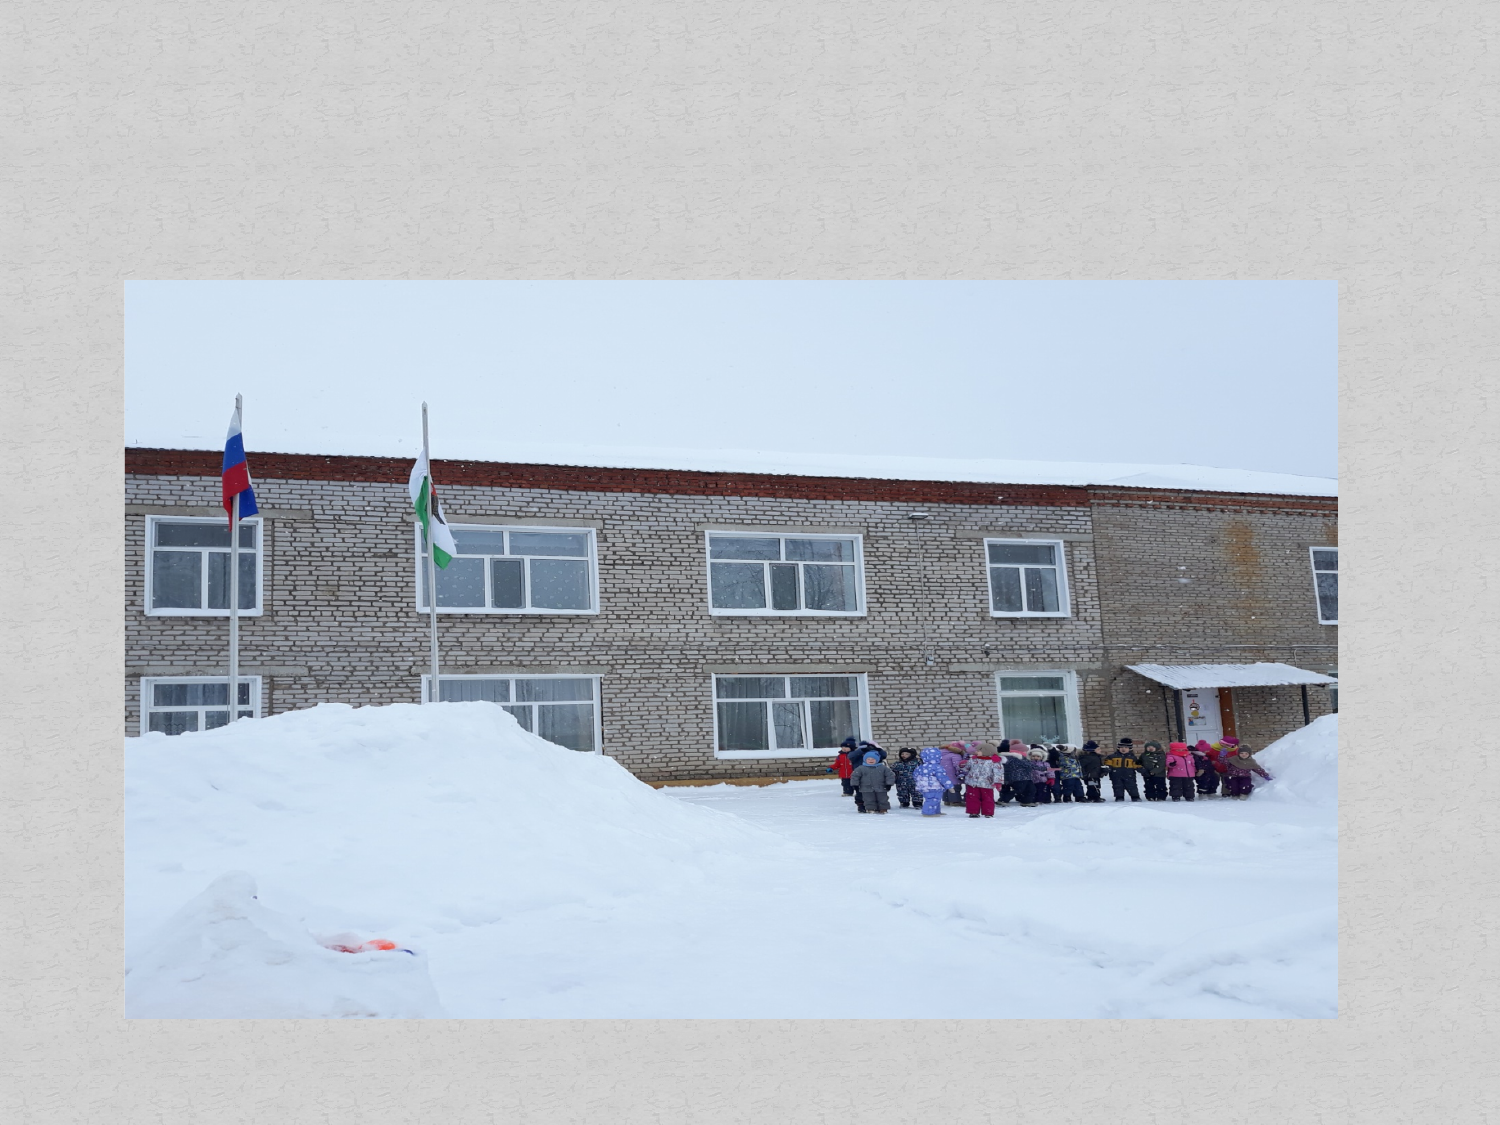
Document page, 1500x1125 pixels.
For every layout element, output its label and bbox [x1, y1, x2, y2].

picture [125, 280, 1338, 1019]
